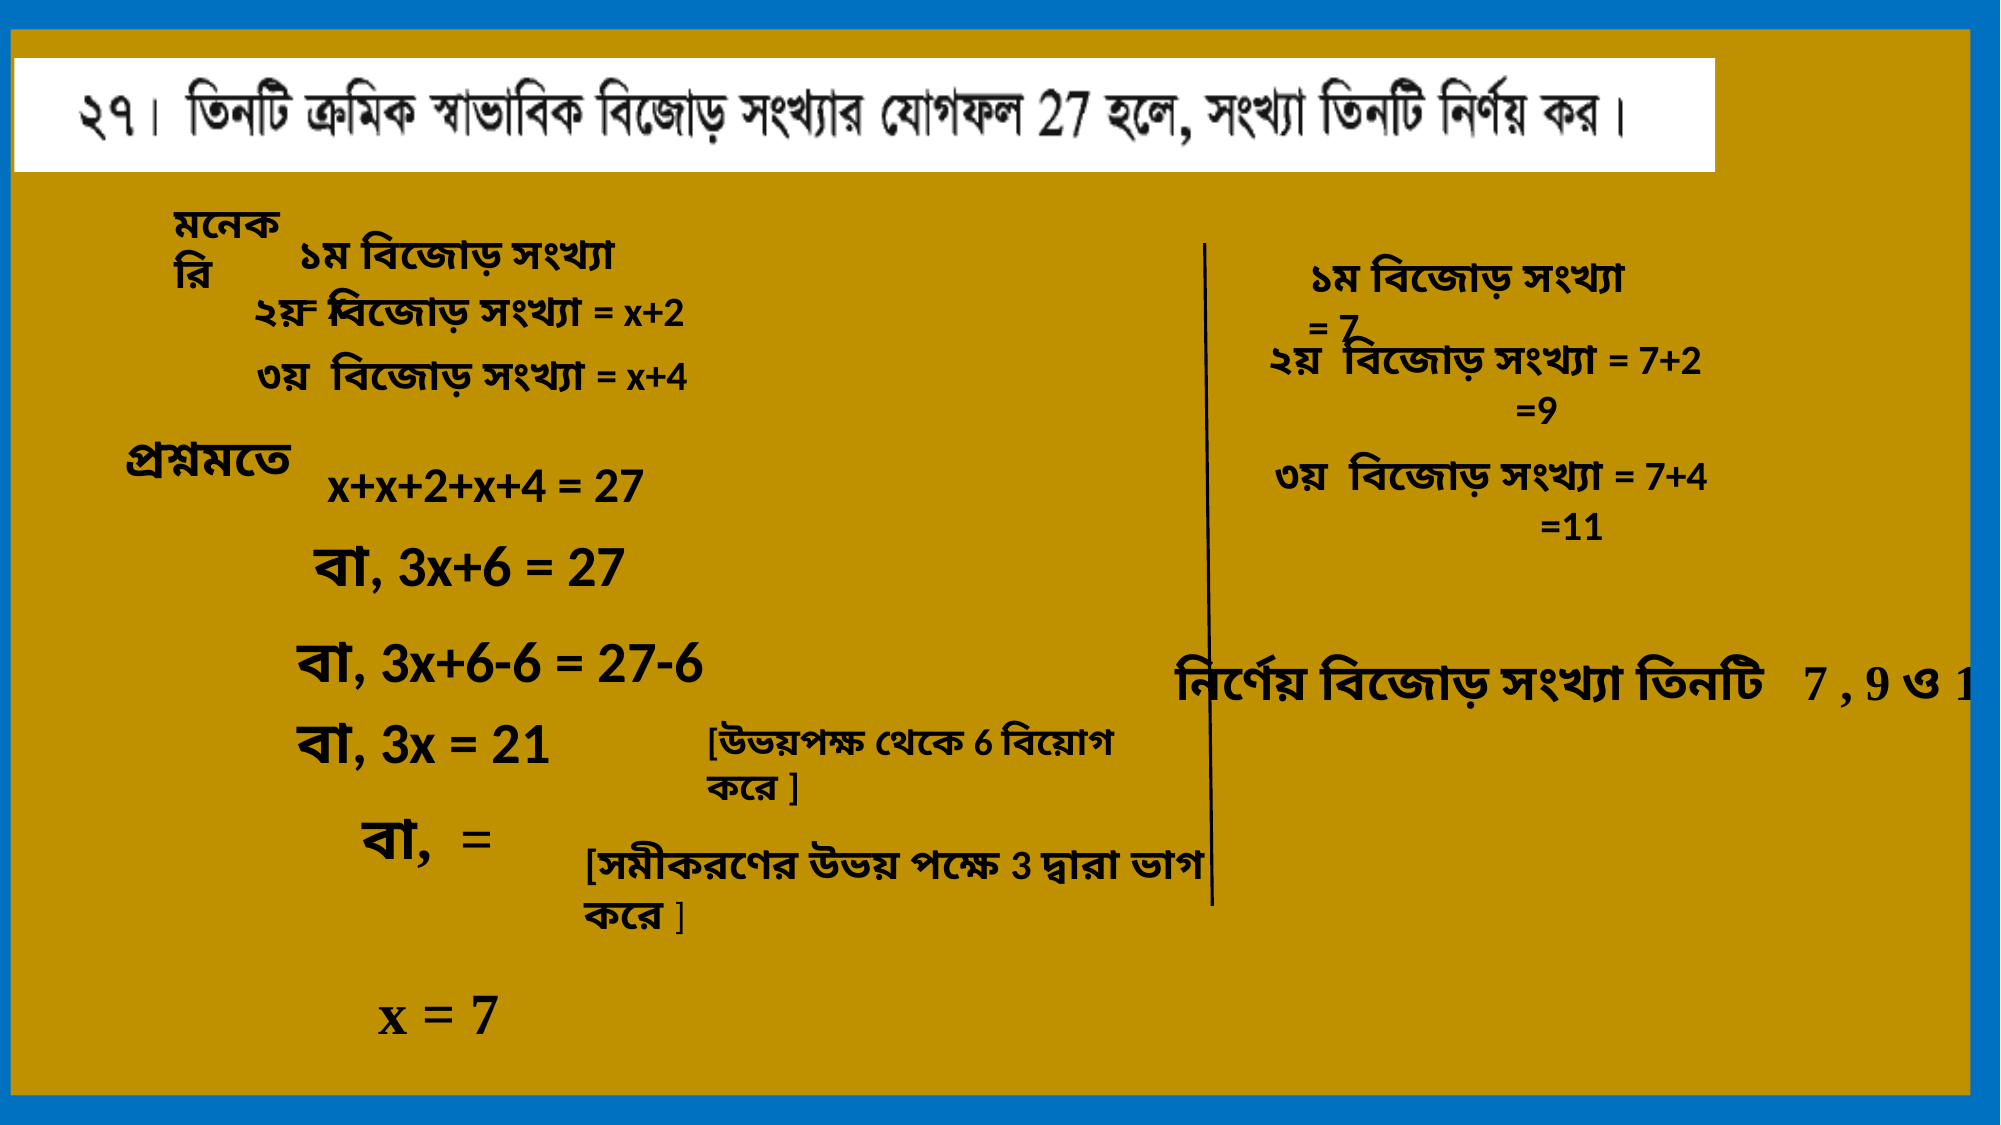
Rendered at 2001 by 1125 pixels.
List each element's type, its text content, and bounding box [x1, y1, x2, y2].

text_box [1204, 242, 1213, 906]
text_box ২য় বিজোড় সংখ্যা = x+2 [238, 277, 719, 342]
text_box প্রশ্নমতে [110, 418, 313, 494]
text_box ৩য় বিজোড় সংখ্যা = 7+4 =11 [1259, 441, 1723, 557]
text_box বা, 3x = 21 [282, 697, 725, 783]
text_box ১ম বিজোড় সংখ্যা = x [282, 220, 659, 277]
picture [14, 58, 1716, 172]
text_box [সমীকরণের উভয় পক্ষে 3 দ্বারা ভাগ করে ] [569, 830, 1256, 946]
text_box ২য় বিজোড় সংখ্যা = 7+2 =9 [1253, 325, 1717, 440]
text_box ৩য় বিজোড় সংখ্যা = x+4 [241, 341, 722, 407]
text_box বা, 3x+6 = 27 [299, 520, 654, 606]
text_box ১ম বিজোড় সংখ্যা = 7 [1293, 243, 1670, 325]
text_box বা, 3x+6-6 = 27-6 [282, 616, 725, 697]
text_box [উভয়পক্ষ থেকে 6 বিয়োগ করে ] [692, 710, 1133, 815]
text_box মনেকরি [159, 189, 303, 305]
text_box x+x+2+x+4 = 27 [312, 445, 695, 520]
text_box [0, 0, 2000, 1125]
